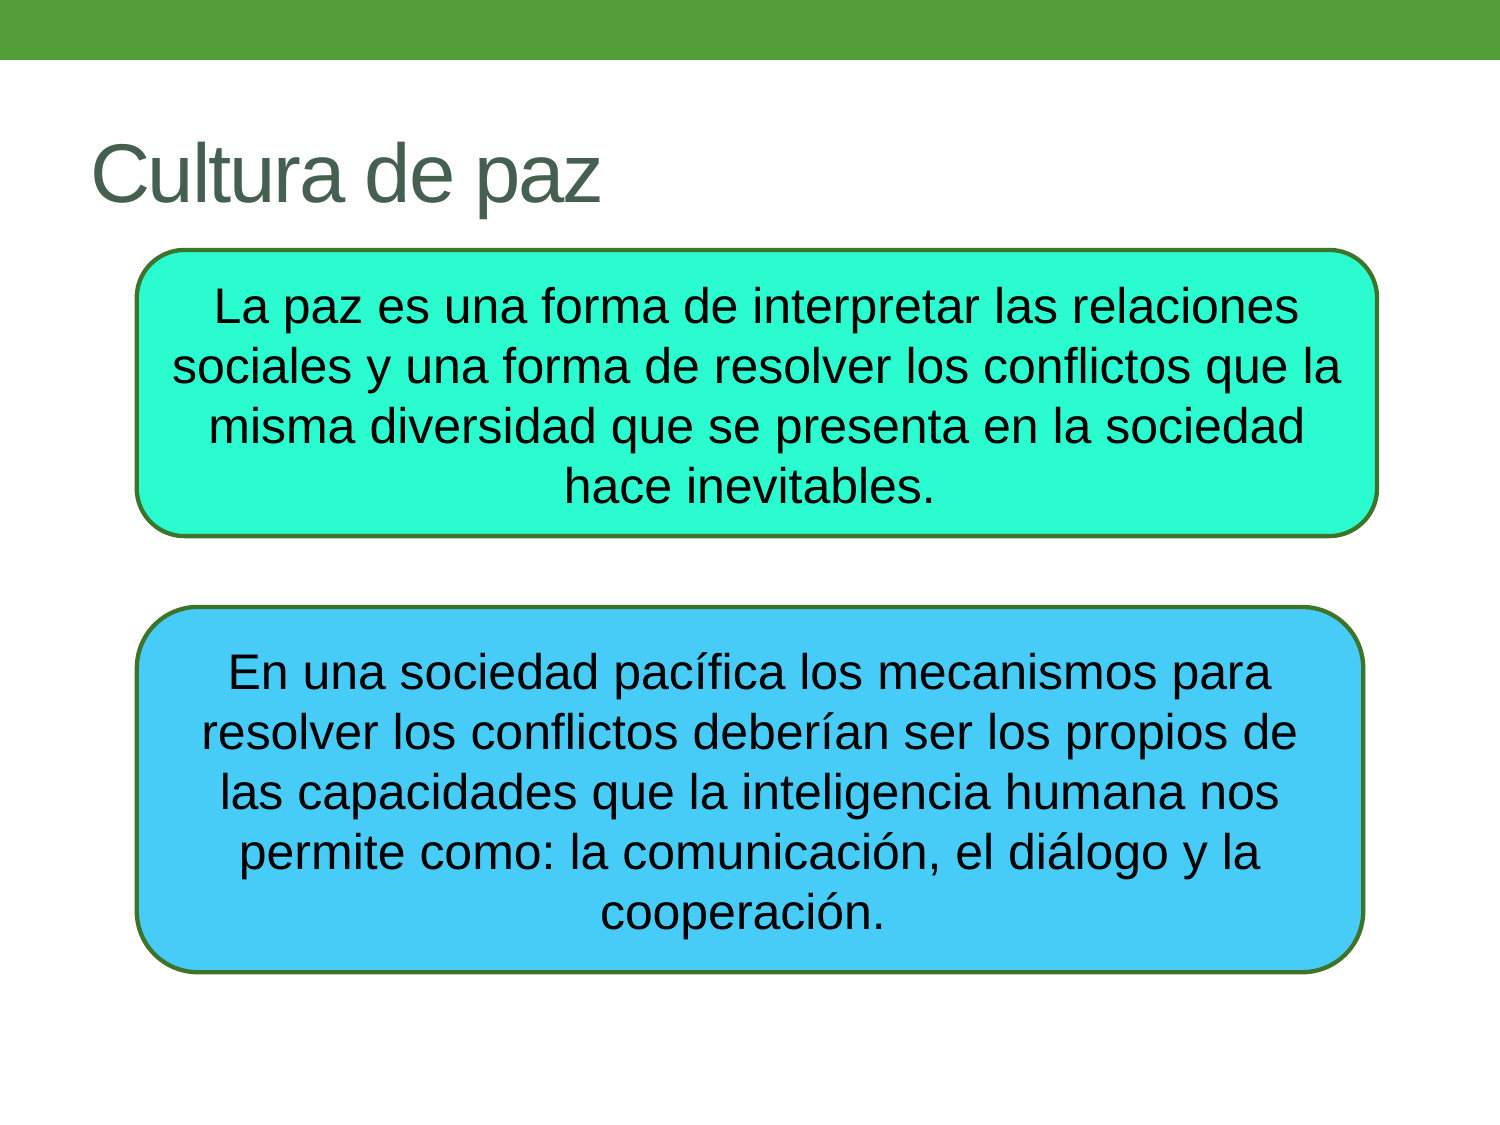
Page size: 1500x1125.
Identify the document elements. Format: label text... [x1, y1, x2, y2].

text_box La paz es una forma de interpretar las relaciones sociales y una forma de resolver los conflictos que la misma diversidad que se presenta en la sociedad hace inevitables. [134, 247, 1380, 539]
text_box En una sociedad pacífica los mecanismos para resolver los conflictos deberían ser los propios de las capacidades que la inteligencia humana nos permite como: la comunicación, el diálogo y la cooperación. [134, 604, 1366, 975]
title Cultura de paz [75, 87, 1425, 250]
